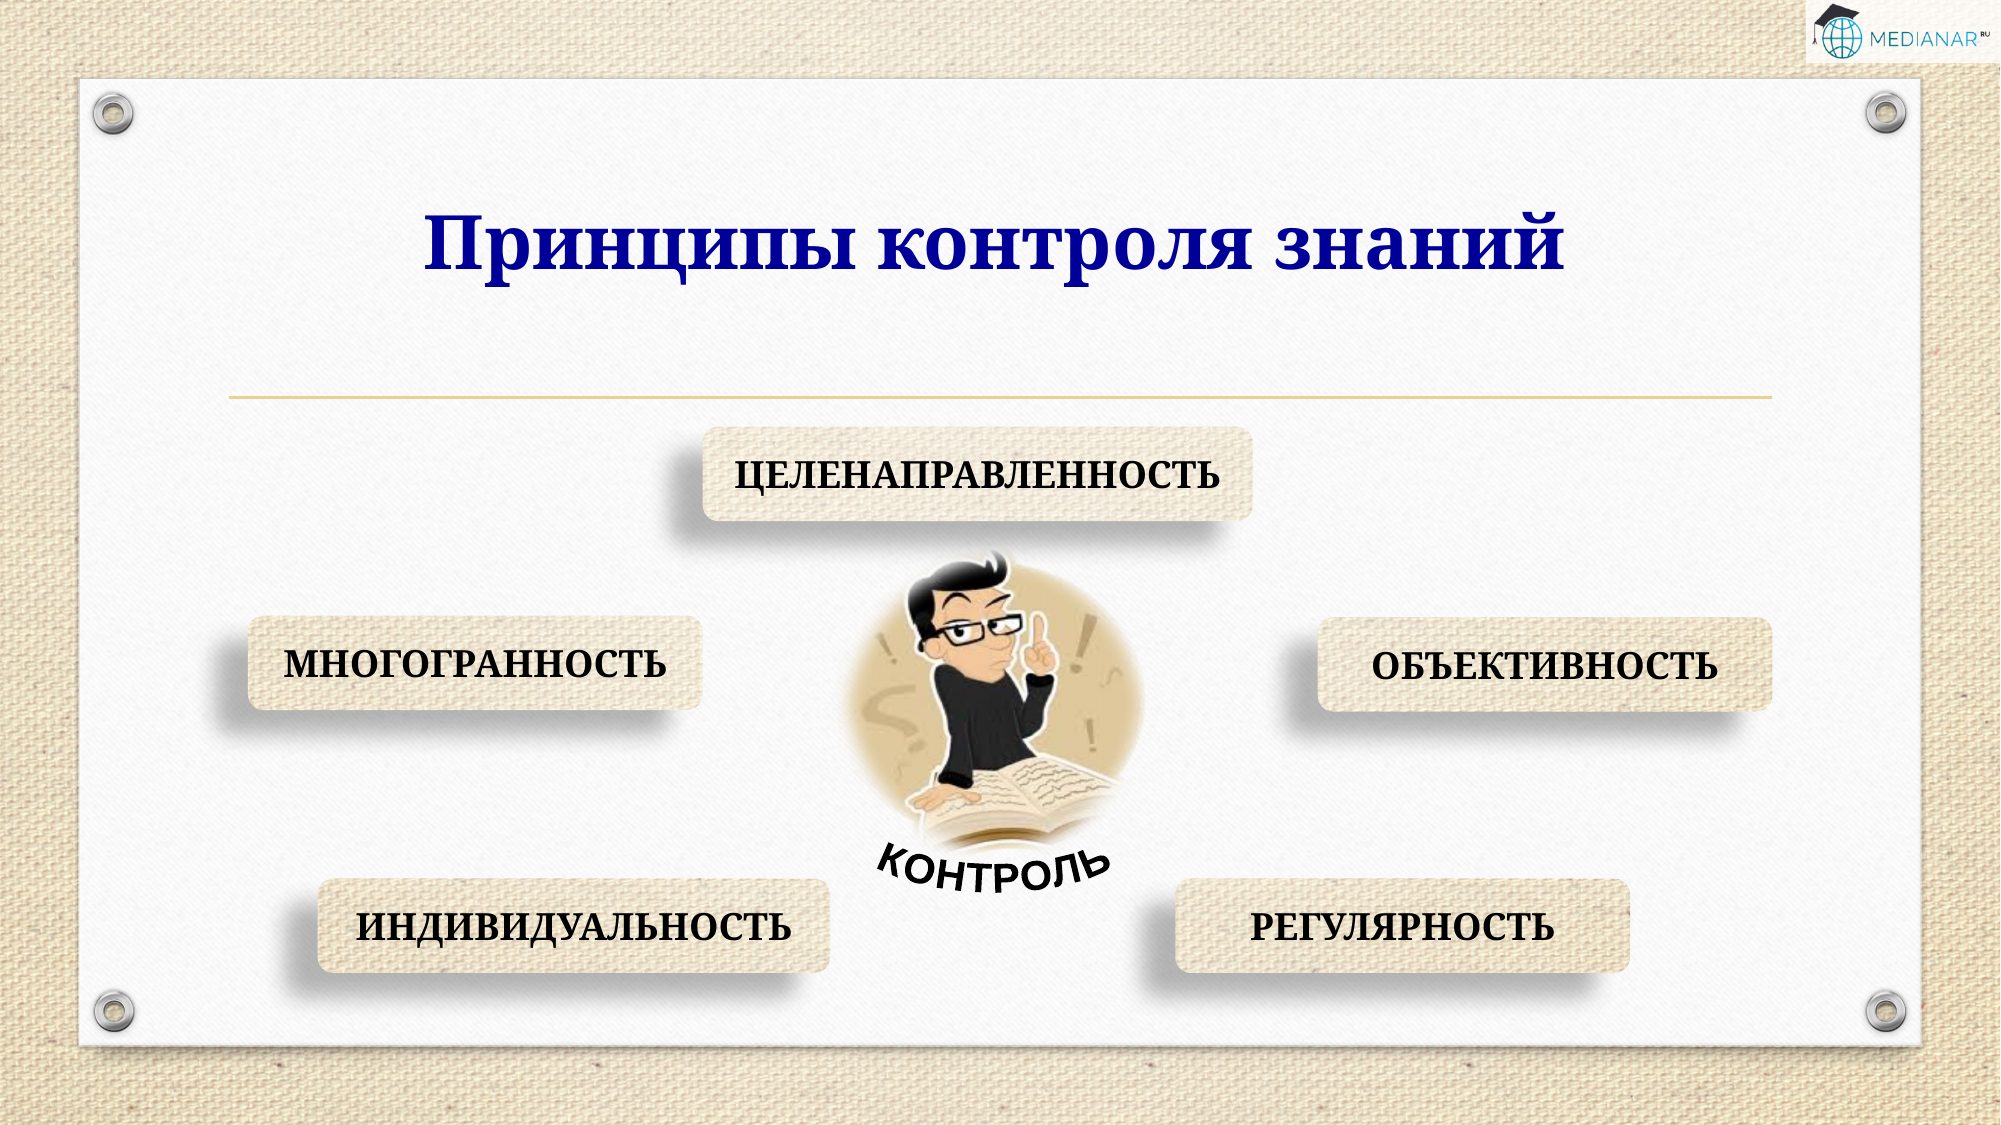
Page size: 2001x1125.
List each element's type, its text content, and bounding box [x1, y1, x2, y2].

text_box ИНДИВИДУАЛЬНОСТЬ [316, 877, 832, 975]
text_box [829, 540, 1160, 879]
text_box ОБЪЕКТИВНОСТЬ [1316, 615, 1774, 713]
text_box Принципы контроля знаний [74, 83, 1915, 396]
text_box ЦЕЛЕНАПРАВЛЕННОСТЬ [701, 425, 1255, 523]
picture [0, 0, 2001, 1125]
text_box РЕГУЛЯРНОСТЬ [1173, 877, 1632, 975]
text_box МНОГОГРАННОСТЬ [246, 614, 704, 712]
